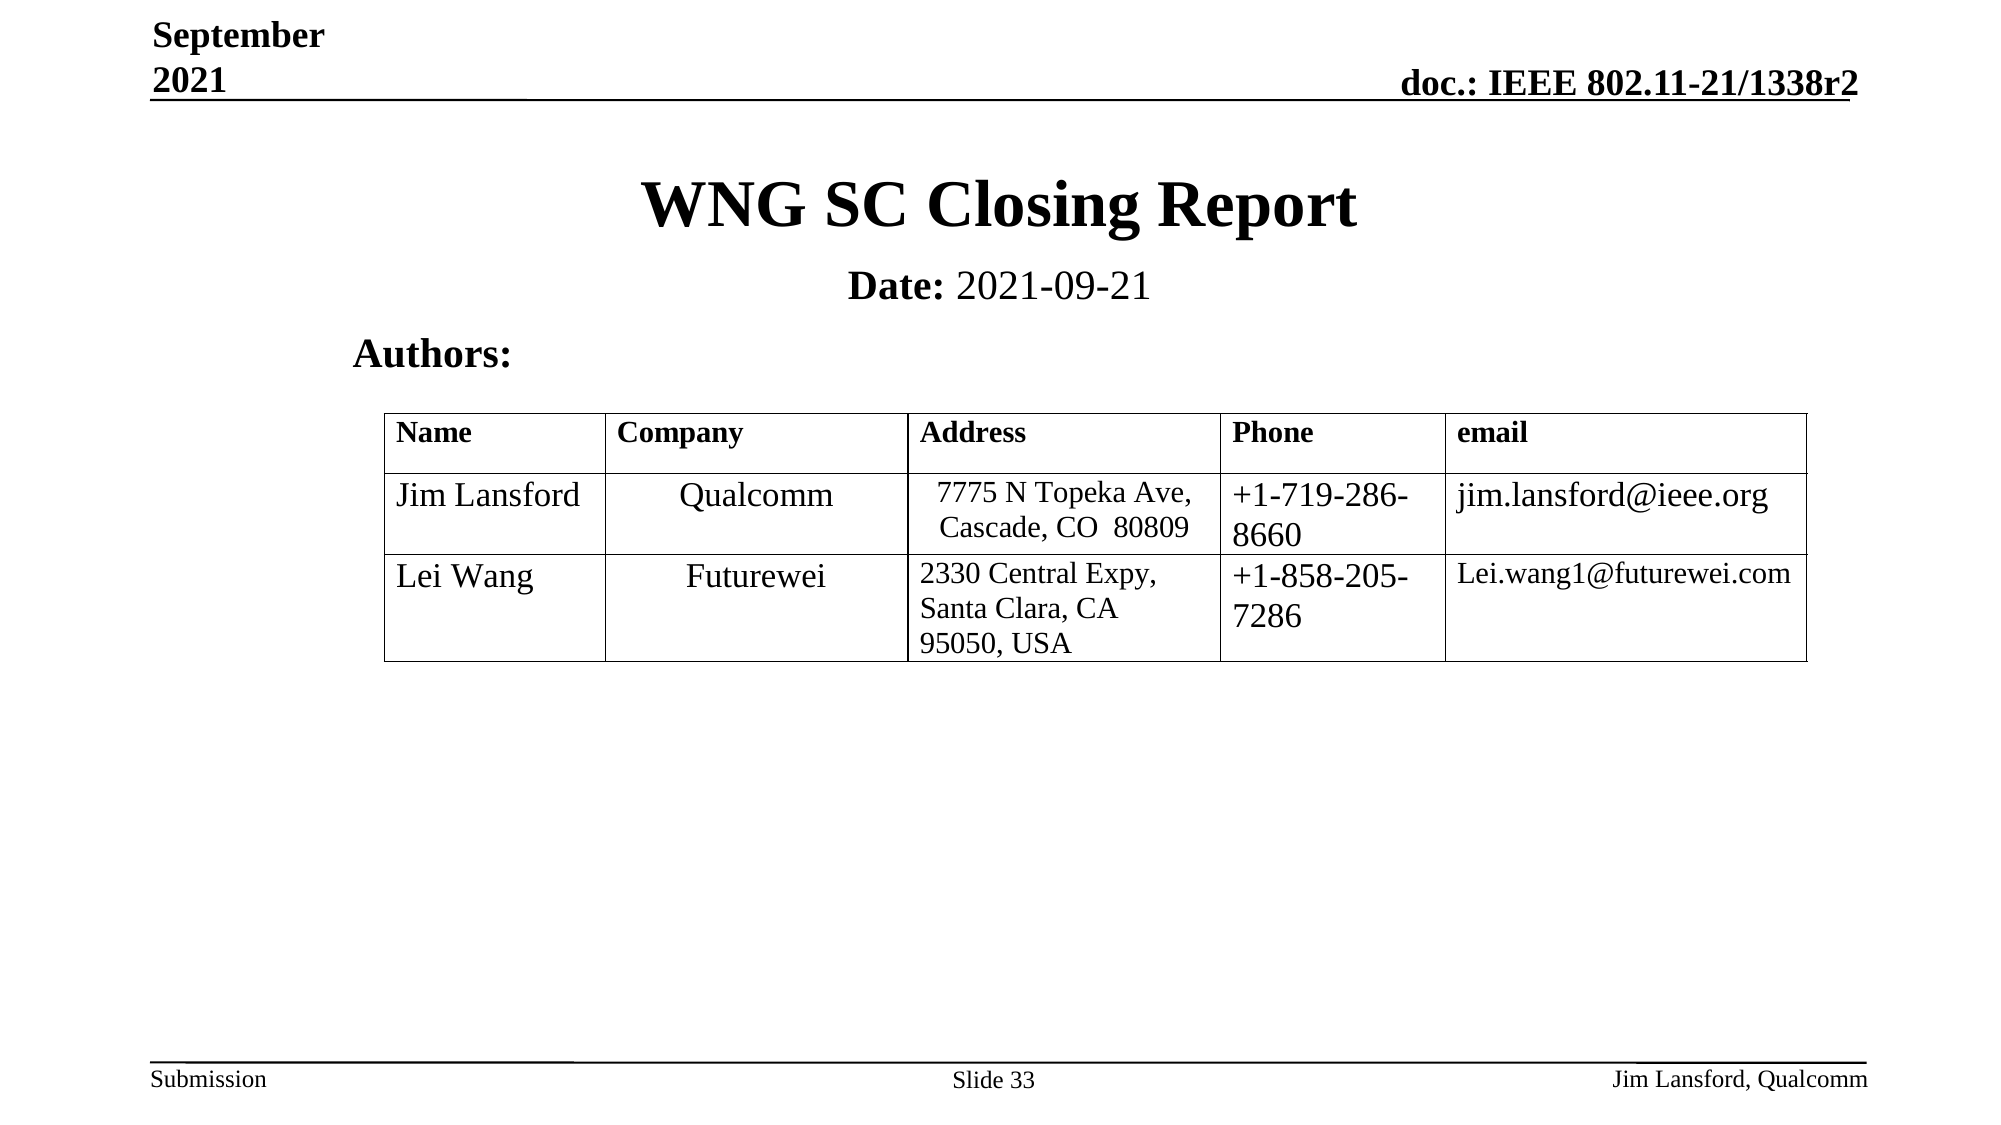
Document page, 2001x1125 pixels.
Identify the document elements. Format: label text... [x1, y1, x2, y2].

text_box Authors: [337, 318, 575, 381]
title WNG SC Closing Report [149, 112, 1850, 288]
footer Jim Lansford, Qualcomm [1529, 1061, 1869, 1125]
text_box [367, 412, 1917, 811]
slide_number Slide 33 [937, 1063, 1051, 1095]
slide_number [152, 0, 347, 101]
list Date: 2021-09-21 [362, 249, 1638, 313]
